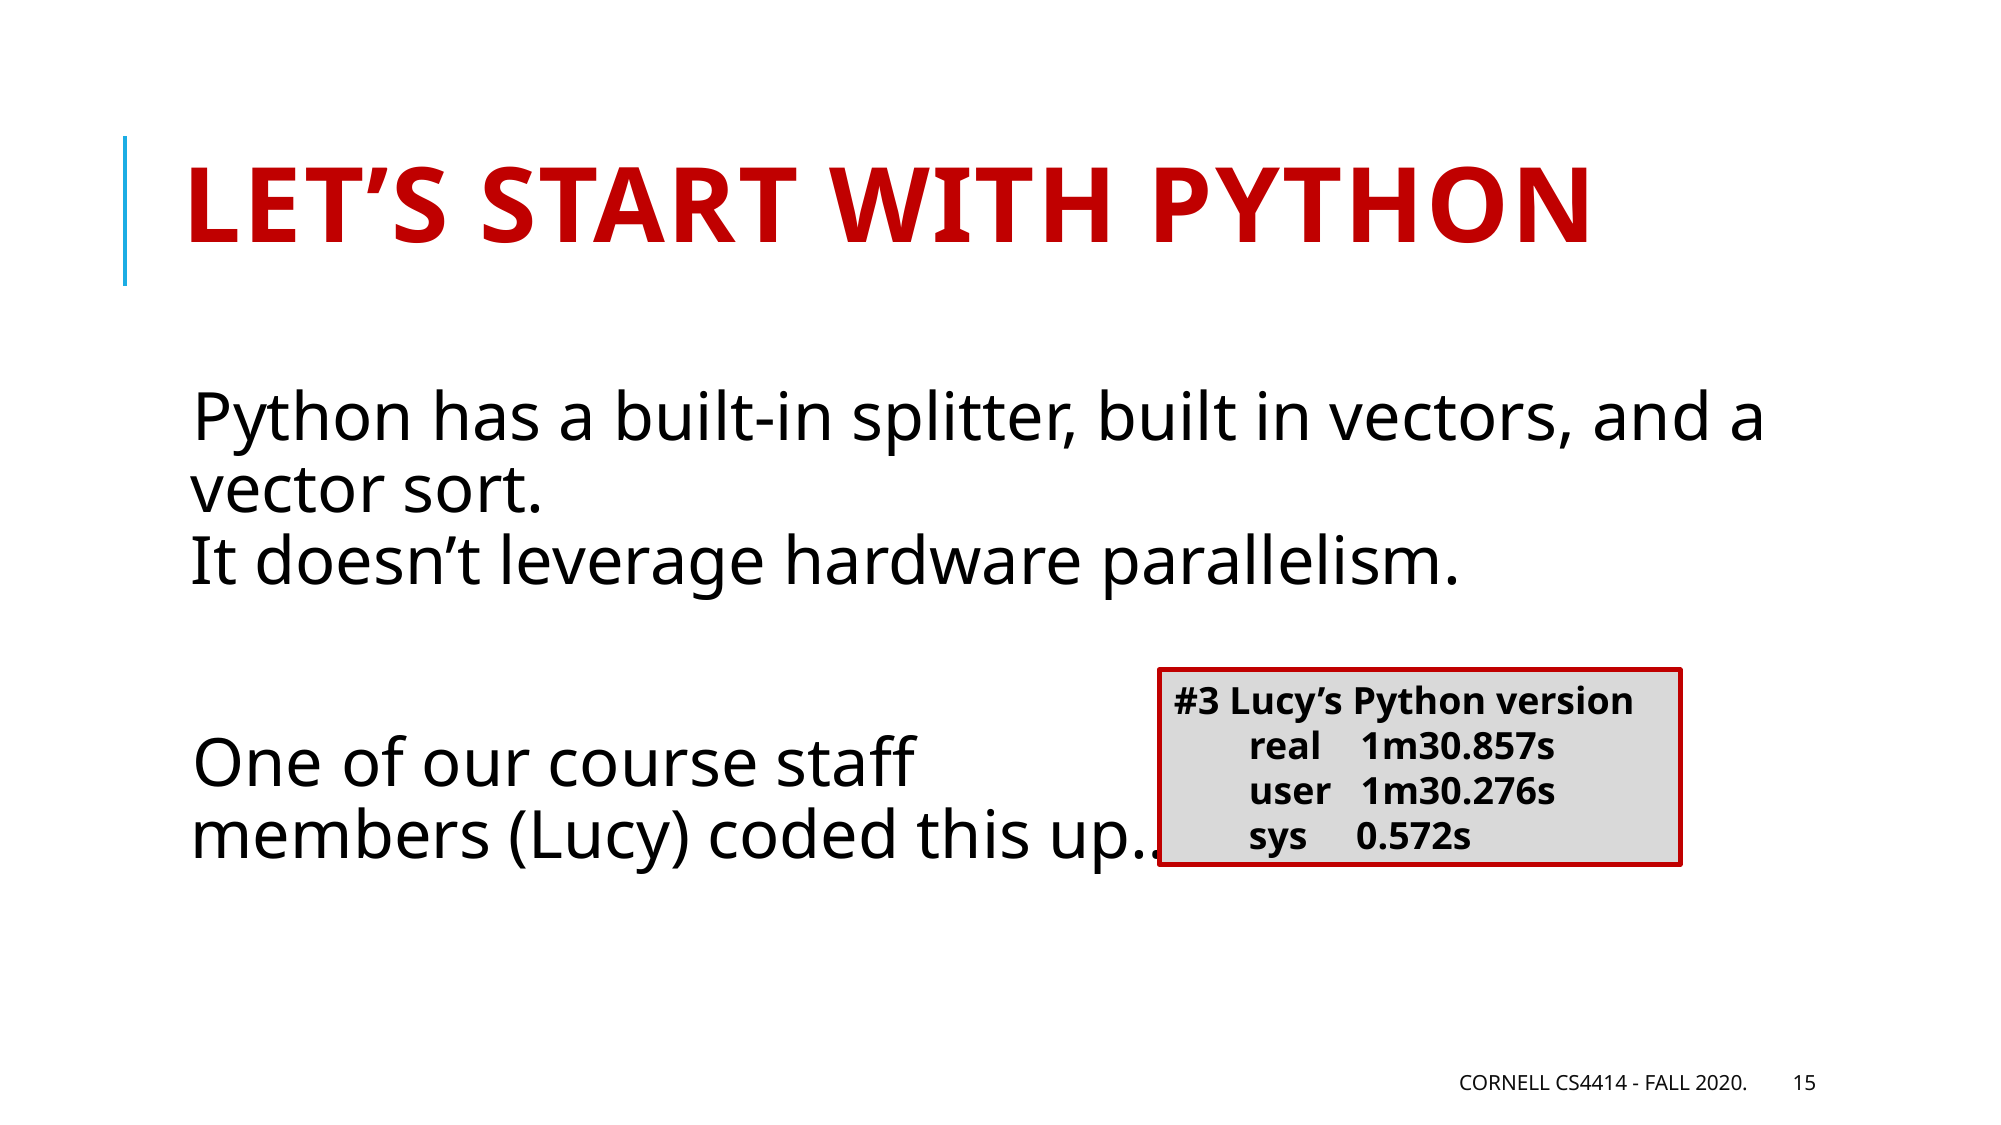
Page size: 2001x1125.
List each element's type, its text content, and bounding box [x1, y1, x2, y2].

text_box #3 Lucy’s Python version real 1m30.857s user 1m30.276s sys 0.572s [1159, 669, 1681, 865]
footer Cornell CS4414 - Fall 2020. [794, 1061, 1763, 1107]
slide_number 15 [1777, 1061, 1938, 1107]
list Python has a built-in splitter, built in vectors, and a vector sort. It doesn’t leverage hardware parallelism. One of our course staff members (Lucy) coded this up… [168, 375, 1914, 1035]
title Let’s start with Python [168, 90, 1914, 336]
